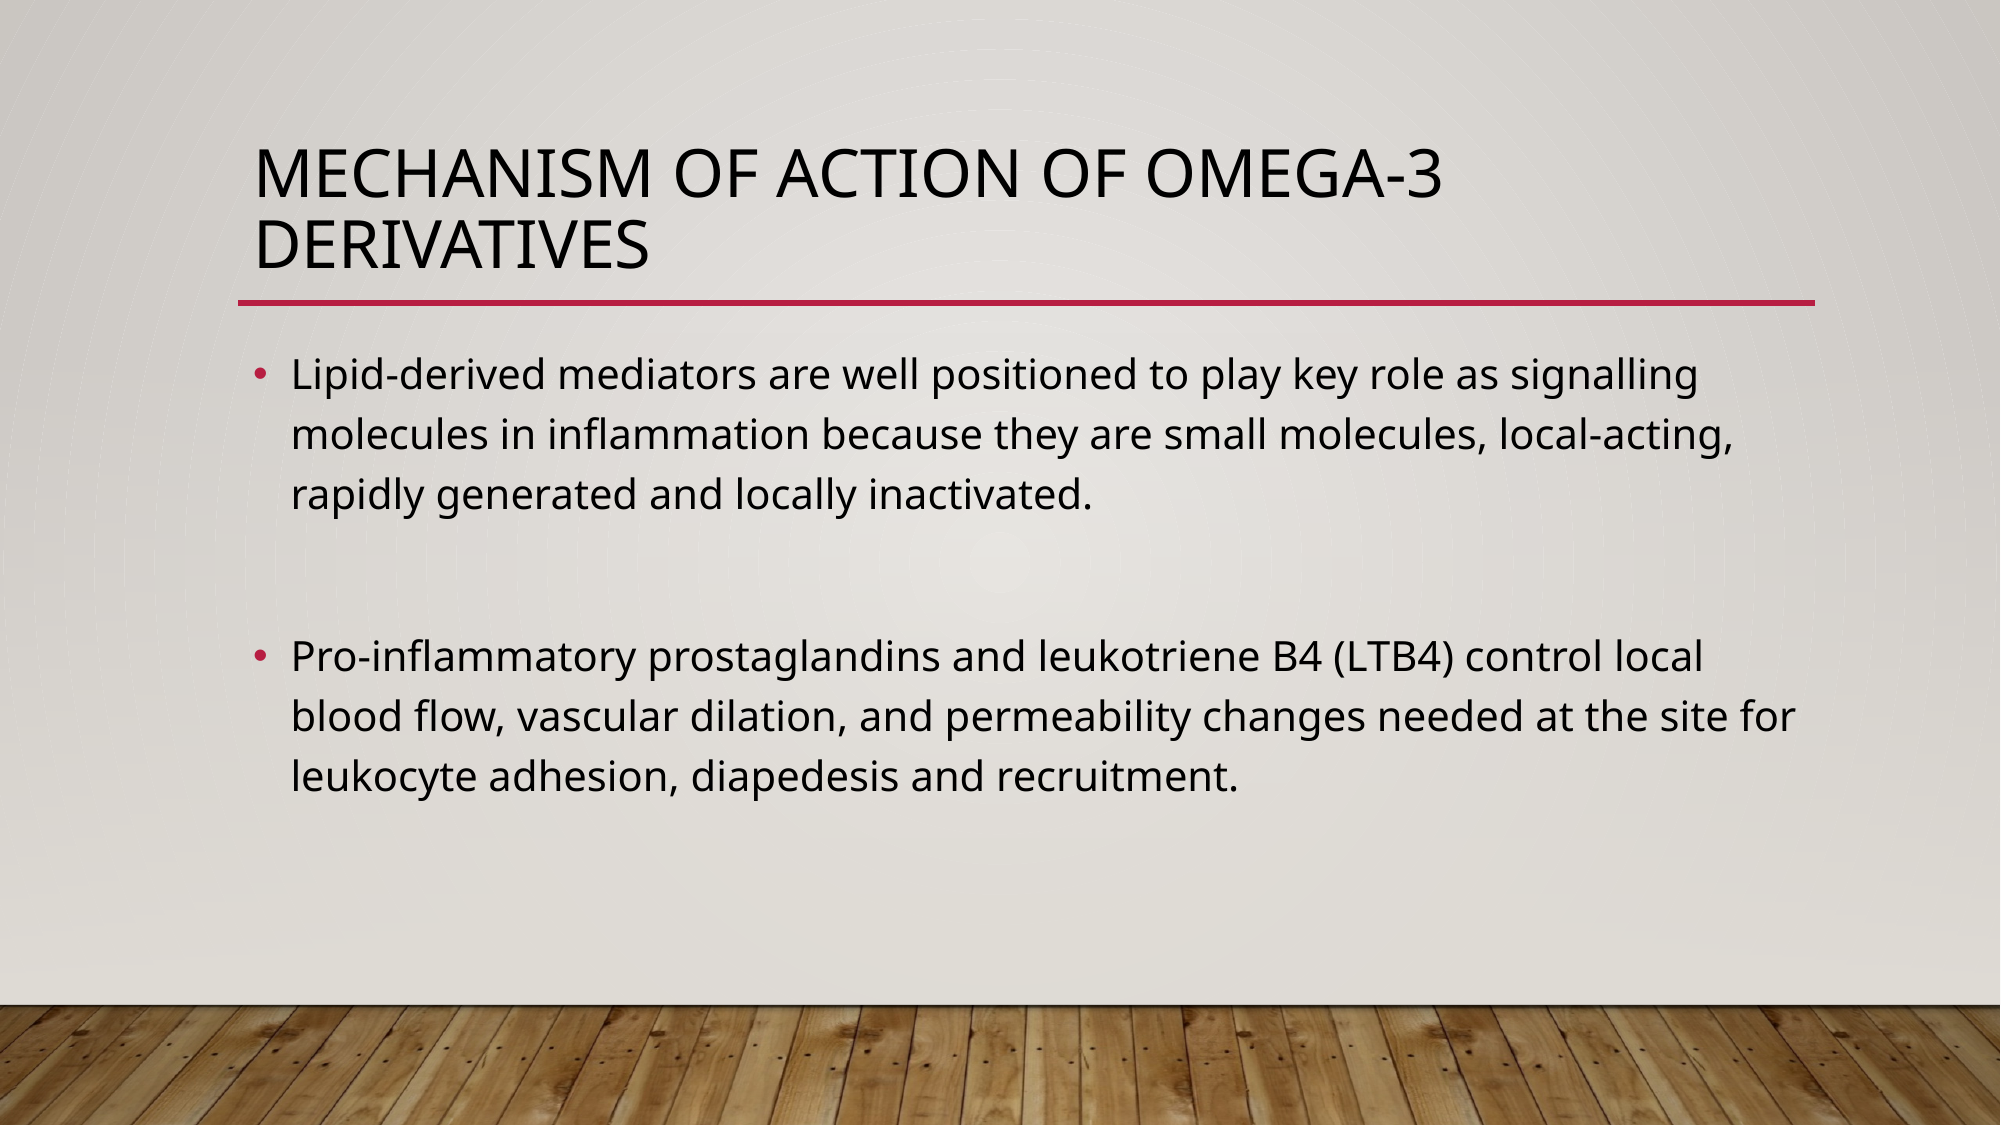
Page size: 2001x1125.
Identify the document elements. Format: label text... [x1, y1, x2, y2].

title Mechanism of action of omega-3 derivatives [238, 131, 1814, 305]
picture [0, 1005, 2000, 1125]
list Lipid-derived mediators are well positioned to play key role as signalling molecules in inflammation because they are small molecules, local-acting, rapidly generated and locally inactivated. Pro-inflammatory prostaglandins and leukotriene B4 (LTB4) control local blood flow, vascular dilation, and permeability changes needed at the site for leukocyte adhesion, diapedesis and recruitment. [238, 330, 1814, 897]
